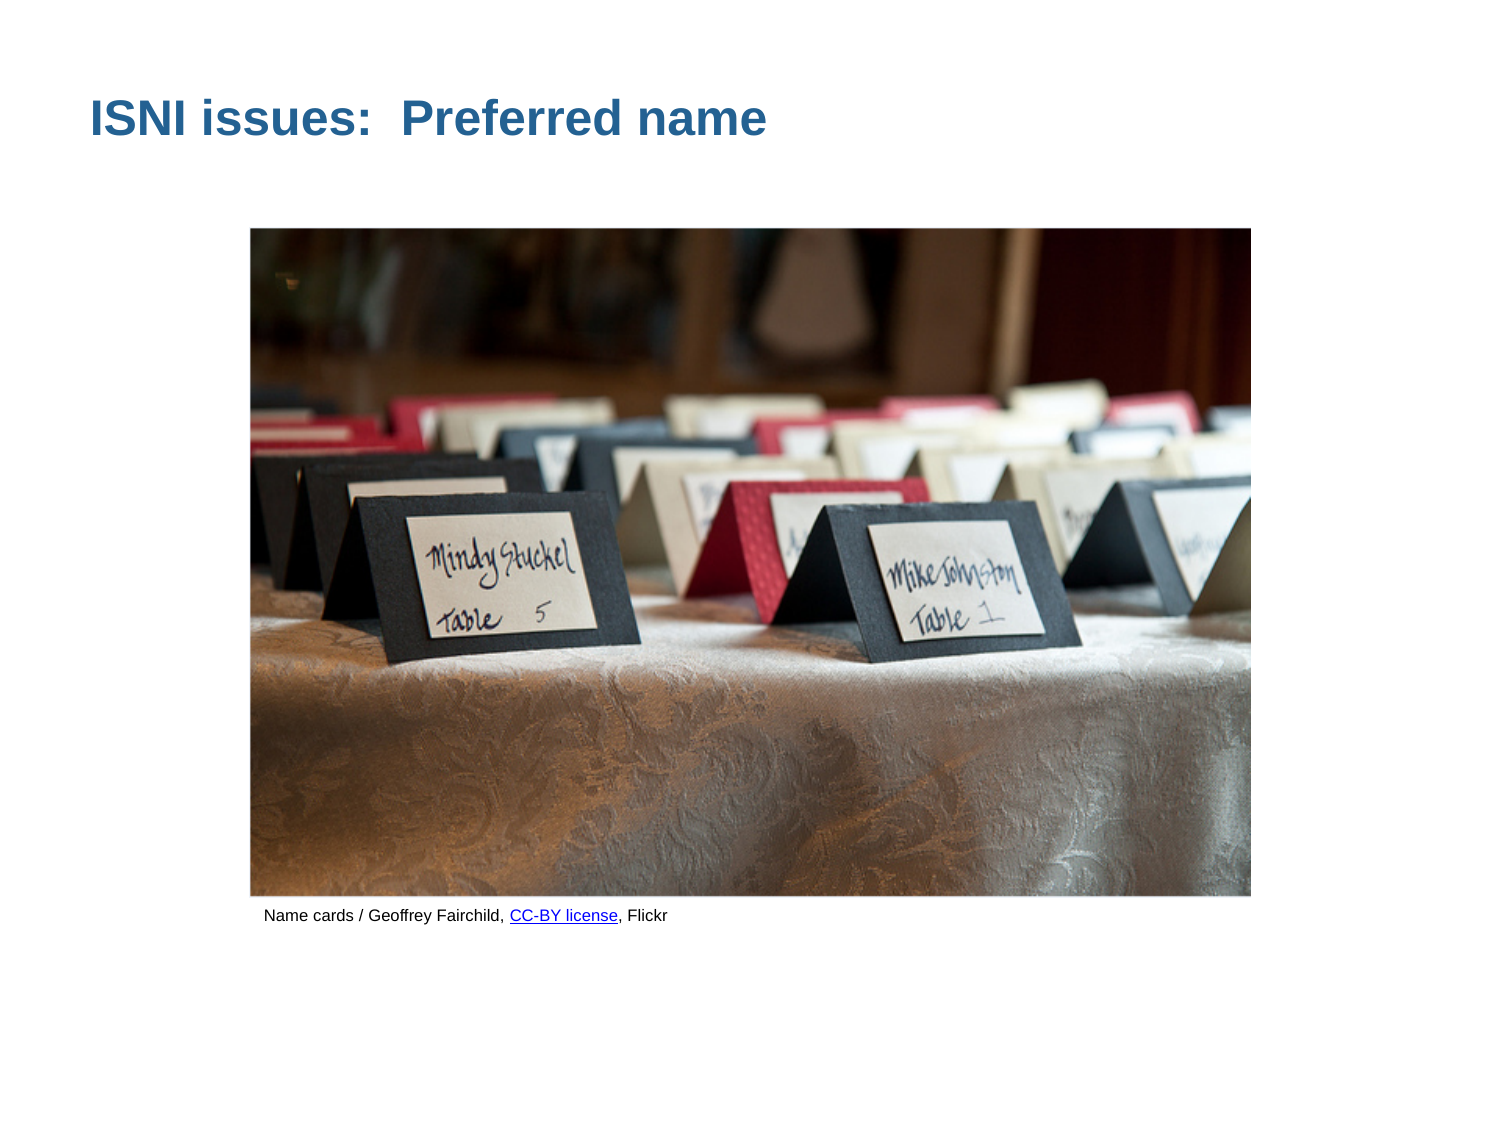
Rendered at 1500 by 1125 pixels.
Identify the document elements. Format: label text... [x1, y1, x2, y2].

picture [248, 227, 1251, 898]
text_box Name cards / Geoffrey Fairchild, CC-BY license, Flickr [249, 904, 875, 933]
title ISNI issues: Preferred name [75, 78, 1425, 209]
